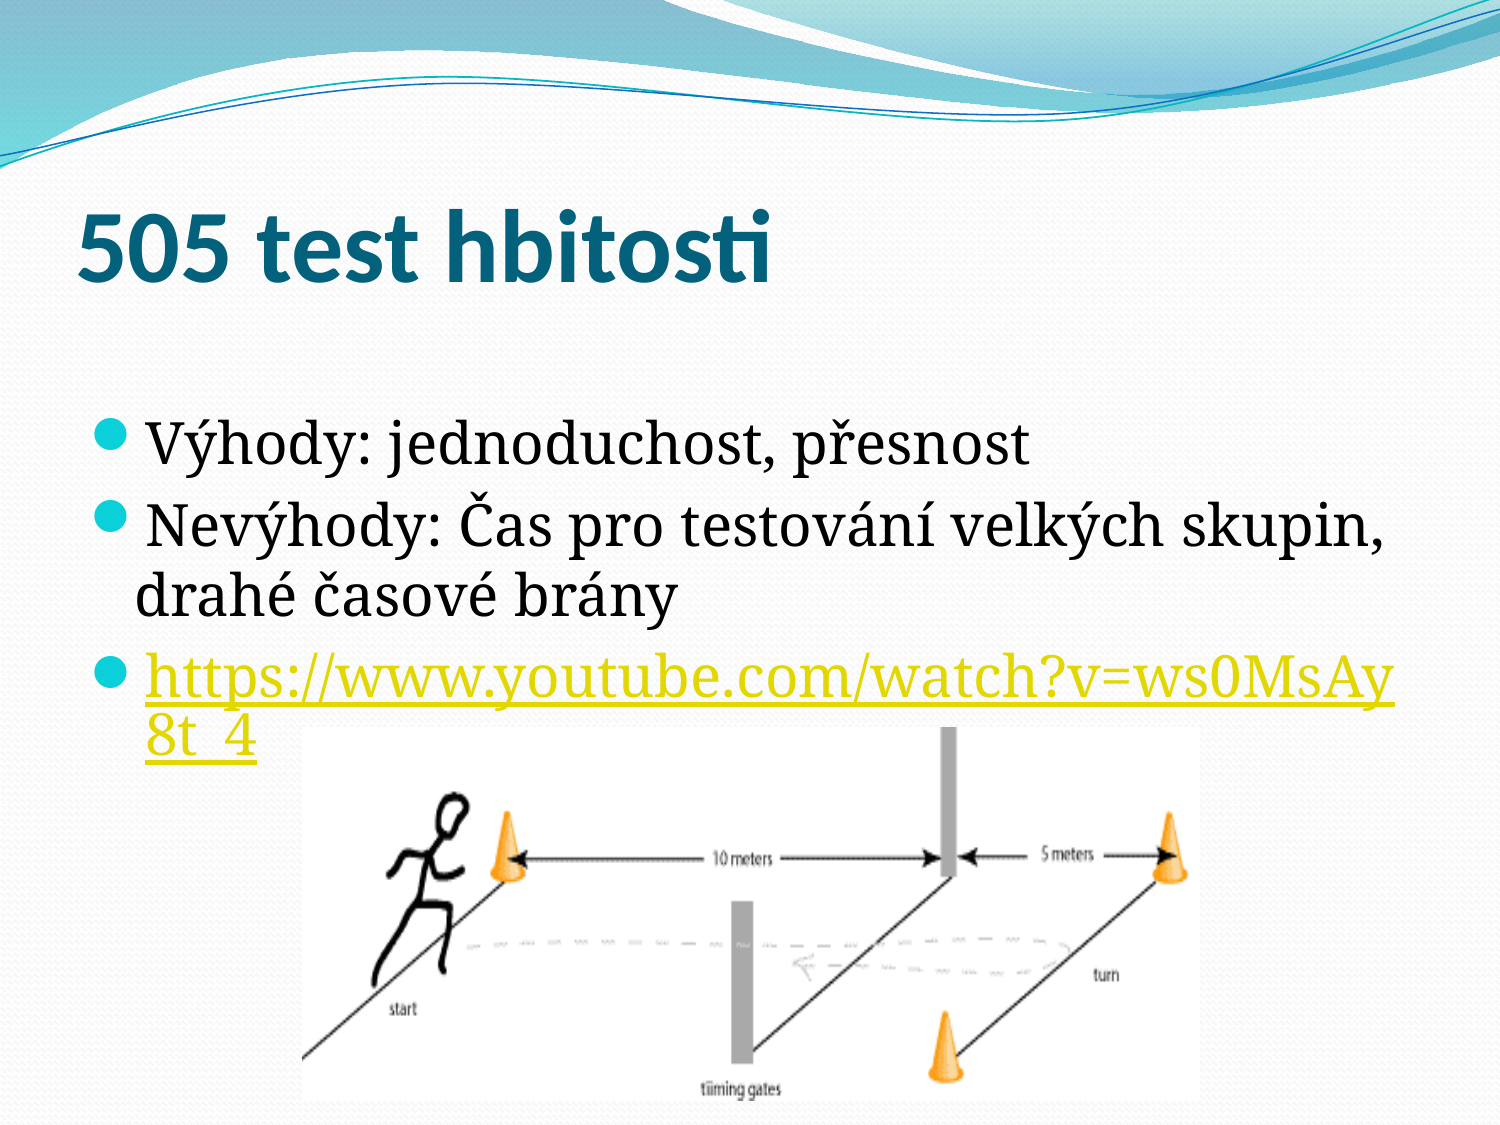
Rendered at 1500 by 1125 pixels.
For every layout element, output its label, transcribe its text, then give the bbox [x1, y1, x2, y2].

title 505 test hbitosti [75, 115, 1425, 303]
list Výhody: jednoduchost, přesnost Nevýhody: Čas pro testování velkých skupin, drahé časové brány https://www.youtube.com/watch?v=ws0MsAy8t_4 [75, 317, 1425, 1038]
picture [302, 727, 1200, 1101]
